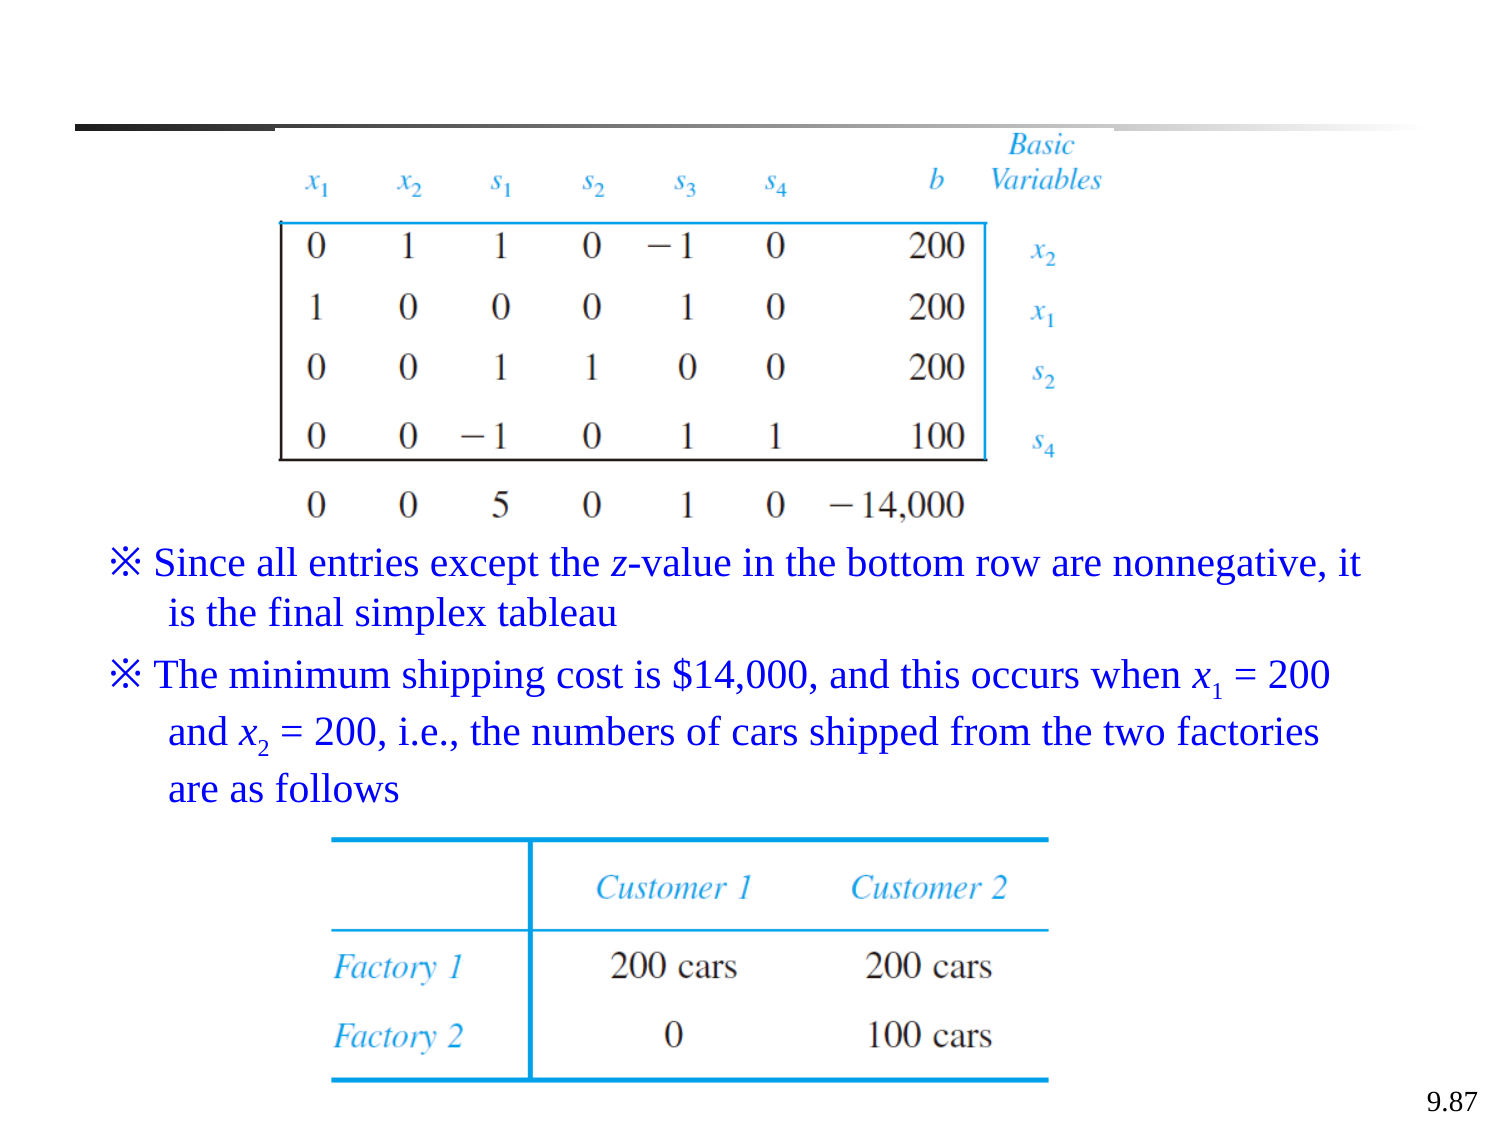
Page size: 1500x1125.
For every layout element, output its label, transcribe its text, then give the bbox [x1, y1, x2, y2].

picture [275, 128, 1114, 530]
text_box ※ Since all entries except the z-value in the bottom row are nonnegative, it is the final simplex tableau ※ The minimum shipping cost is $14,000, and this occurs when x1 = 200 and x2 = 200, i.e., the numbers of cars shipped from the two factories are as follows [93, 527, 1395, 819]
text_box 9.87 [1393, 1049, 1500, 1125]
picture [319, 831, 1055, 1089]
